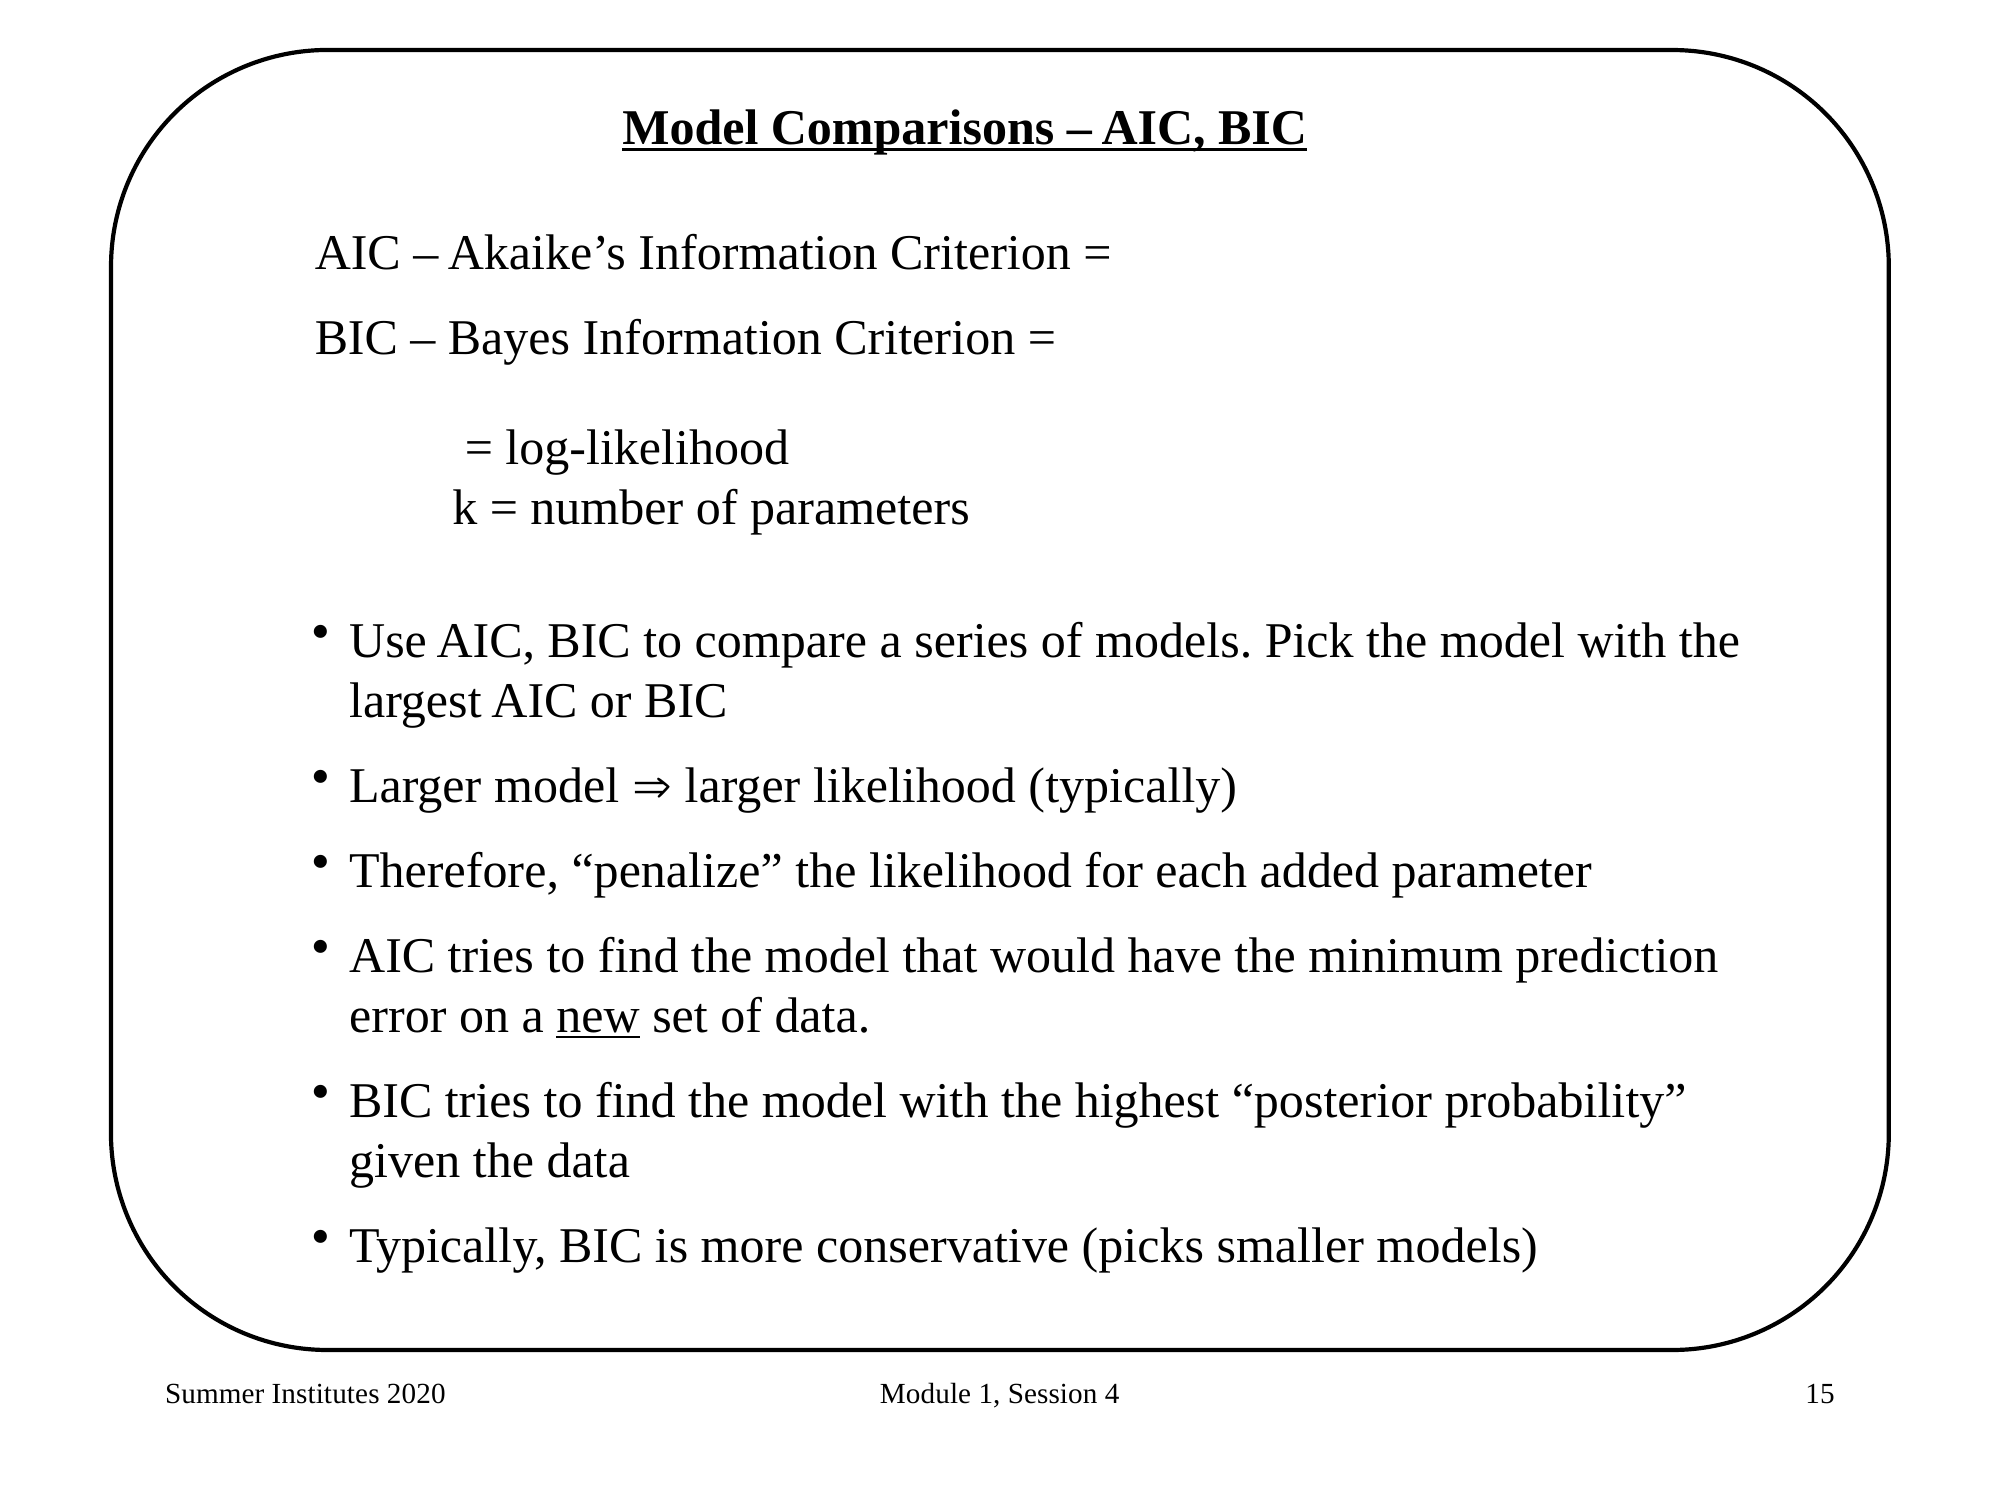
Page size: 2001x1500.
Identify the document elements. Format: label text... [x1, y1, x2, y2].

slide_number 15 [1433, 1366, 1850, 1467]
text_box Use AIC, BIC to compare a series of models. Pick the model with the largest AIC or BIC Larger model  larger likelihood (typically) Therefore, “penalize” the likelihood for each added parameter AIC tries to find the model that would have the minimum prediction error on a new set of data. BIC tries to find the model with the highest “posterior probability” given the data Typically, BIC is more conservative (picks smaller models) [297, 600, 1775, 1280]
text_box Model Comparisons – AIC, BIC [583, 87, 1346, 163]
slide_number Summer Institutes 2020 [150, 1366, 567, 1467]
footer Module 1, Session 4 [683, 1366, 1317, 1467]
